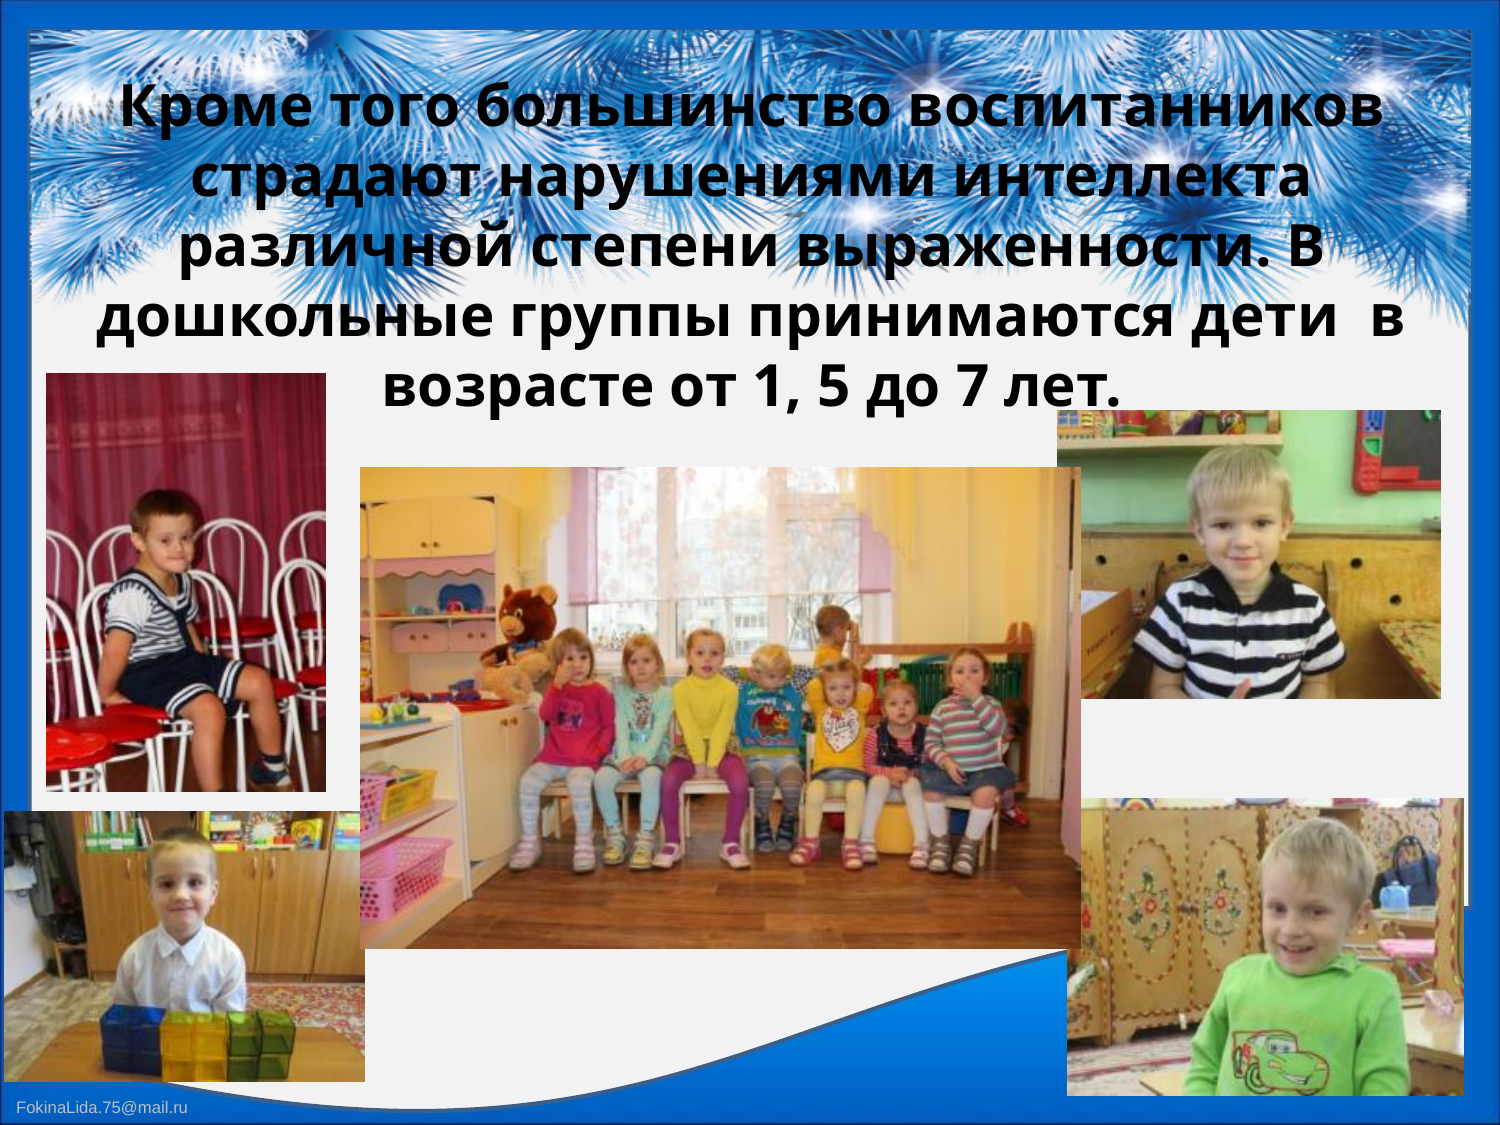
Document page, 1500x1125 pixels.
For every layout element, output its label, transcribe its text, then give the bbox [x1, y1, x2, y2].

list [46, 373, 326, 792]
picture [0, 0, 1500, 1125]
title Кроме того большинство воспитанников страдают нарушениями интеллекта различной степени выраженности. В дошкольные группы принимаются дети в возрасте от 1, 5 до 7 лет. [76, 148, 1428, 337]
